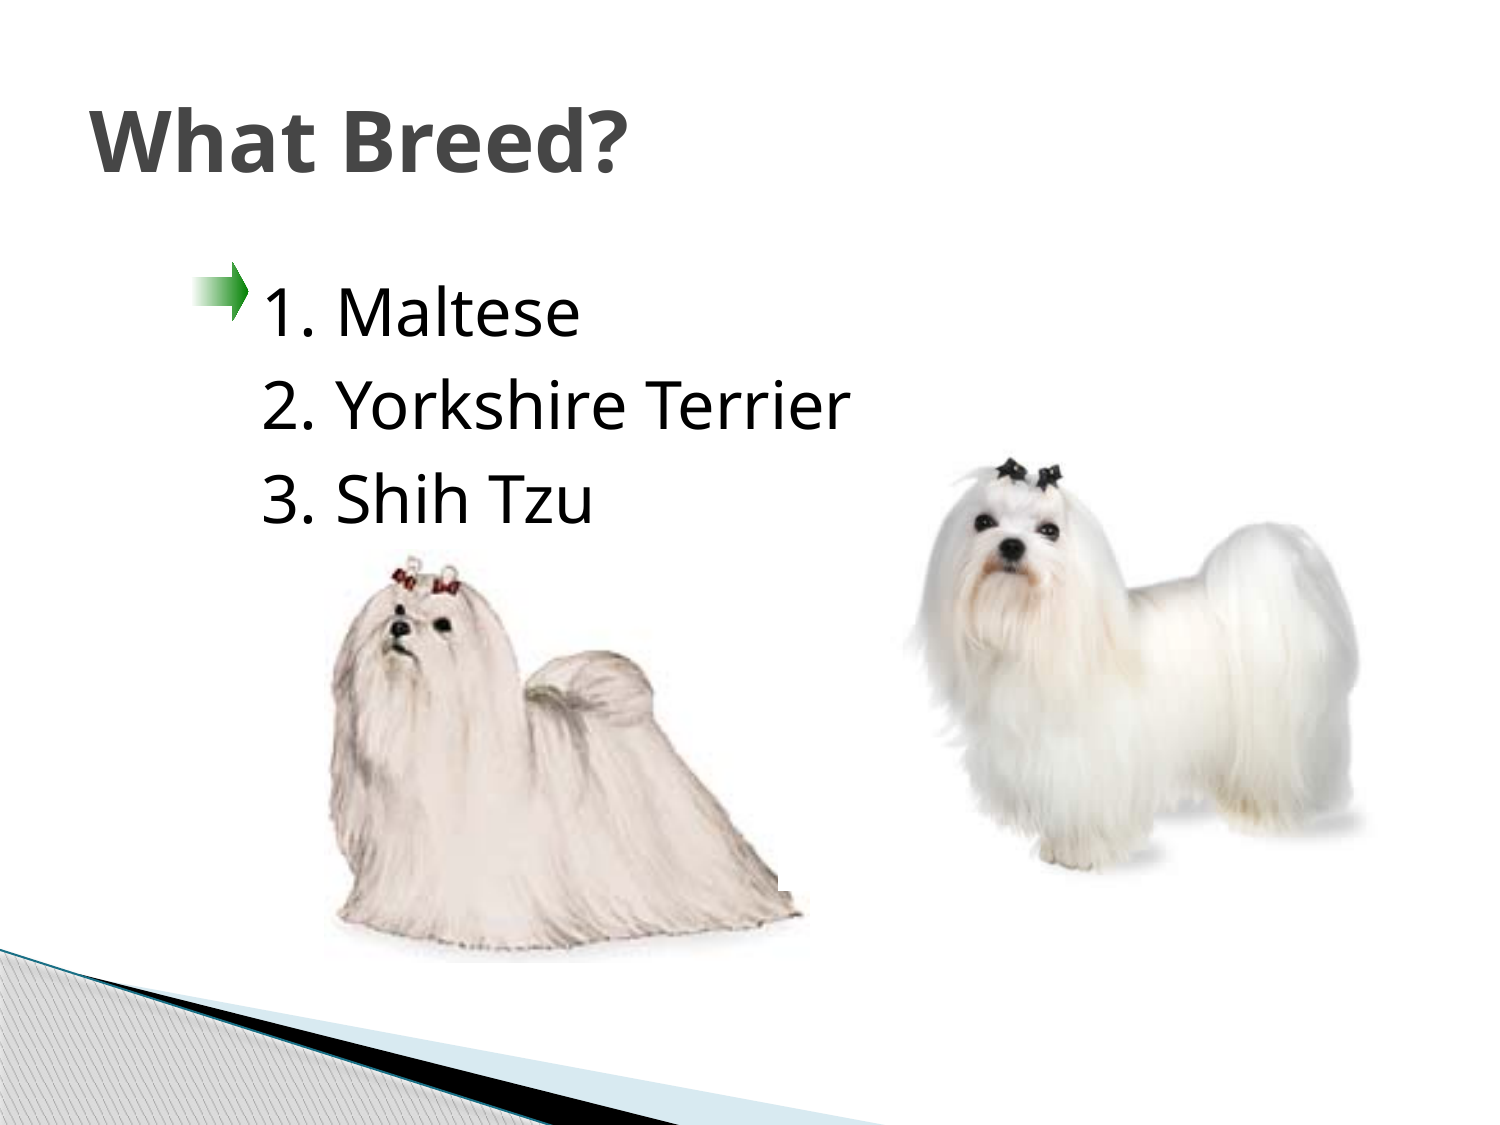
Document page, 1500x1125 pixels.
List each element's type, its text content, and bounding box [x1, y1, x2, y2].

title What Breed? [75, 45, 1425, 233]
list 1. Maltese 2. Yorkshire Terrier 3. Shih Tzu [229, 262, 1500, 1005]
text_box [185, 258, 238, 324]
picture [324, 437, 1498, 964]
